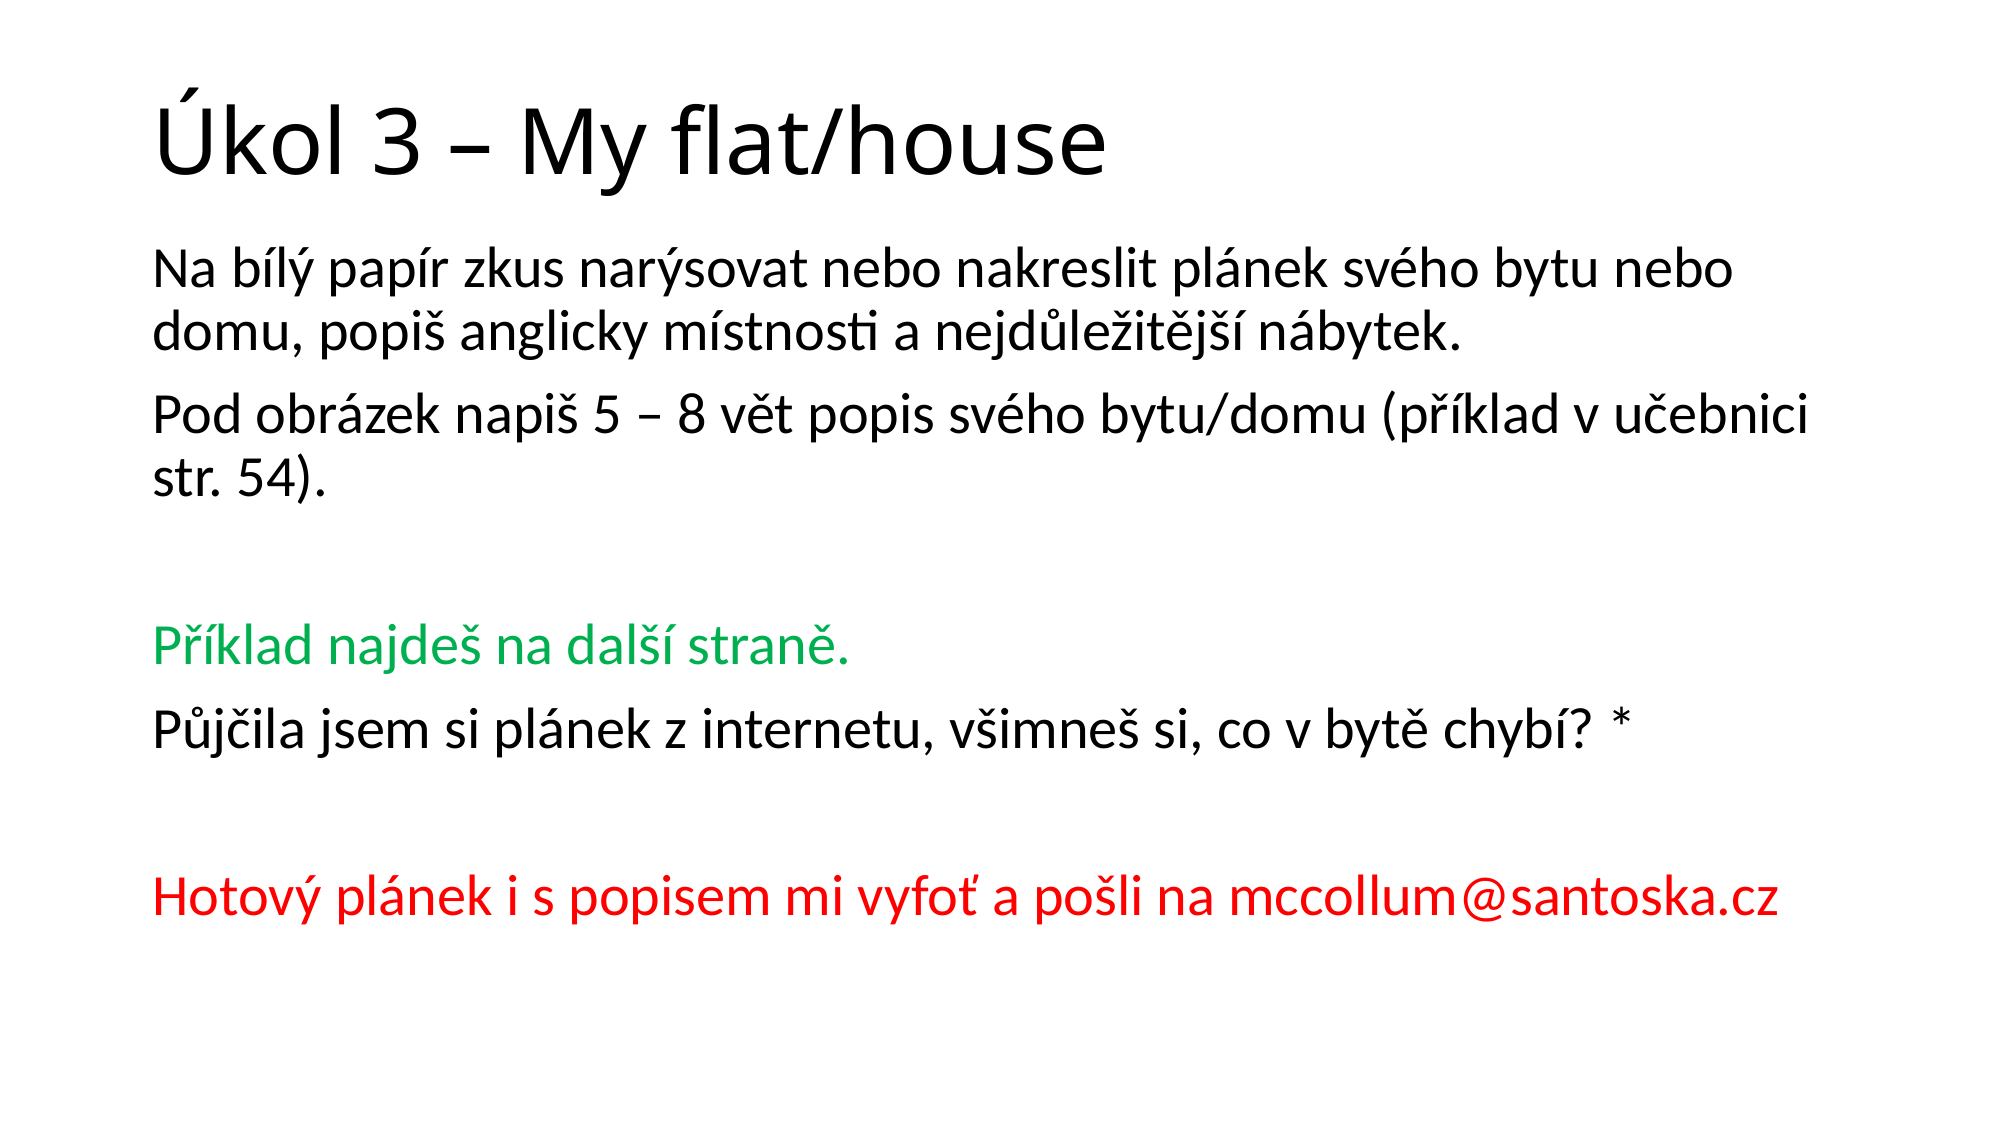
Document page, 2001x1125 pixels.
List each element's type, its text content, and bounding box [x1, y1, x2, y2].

list Na bílý papír zkus narýsovat nebo nakreslit plánek svého bytu nebo domu, popiš anglicky místnosti a nejdůležitější nábytek. Pod obrázek napiš 5 – 8 vět popis svého bytu/domu (příklad v učebnici str. 54). Příklad najdeš na další straně. Půjčila jsem si plánek z internetu, všimneš si, co v bytě chybí? * Hotový plánek i s popisem mi vyfoť a pošli na mccollum@santoska.cz [137, 229, 1863, 1014]
title Úkol 3 – My flat/house [137, 59, 1863, 229]
